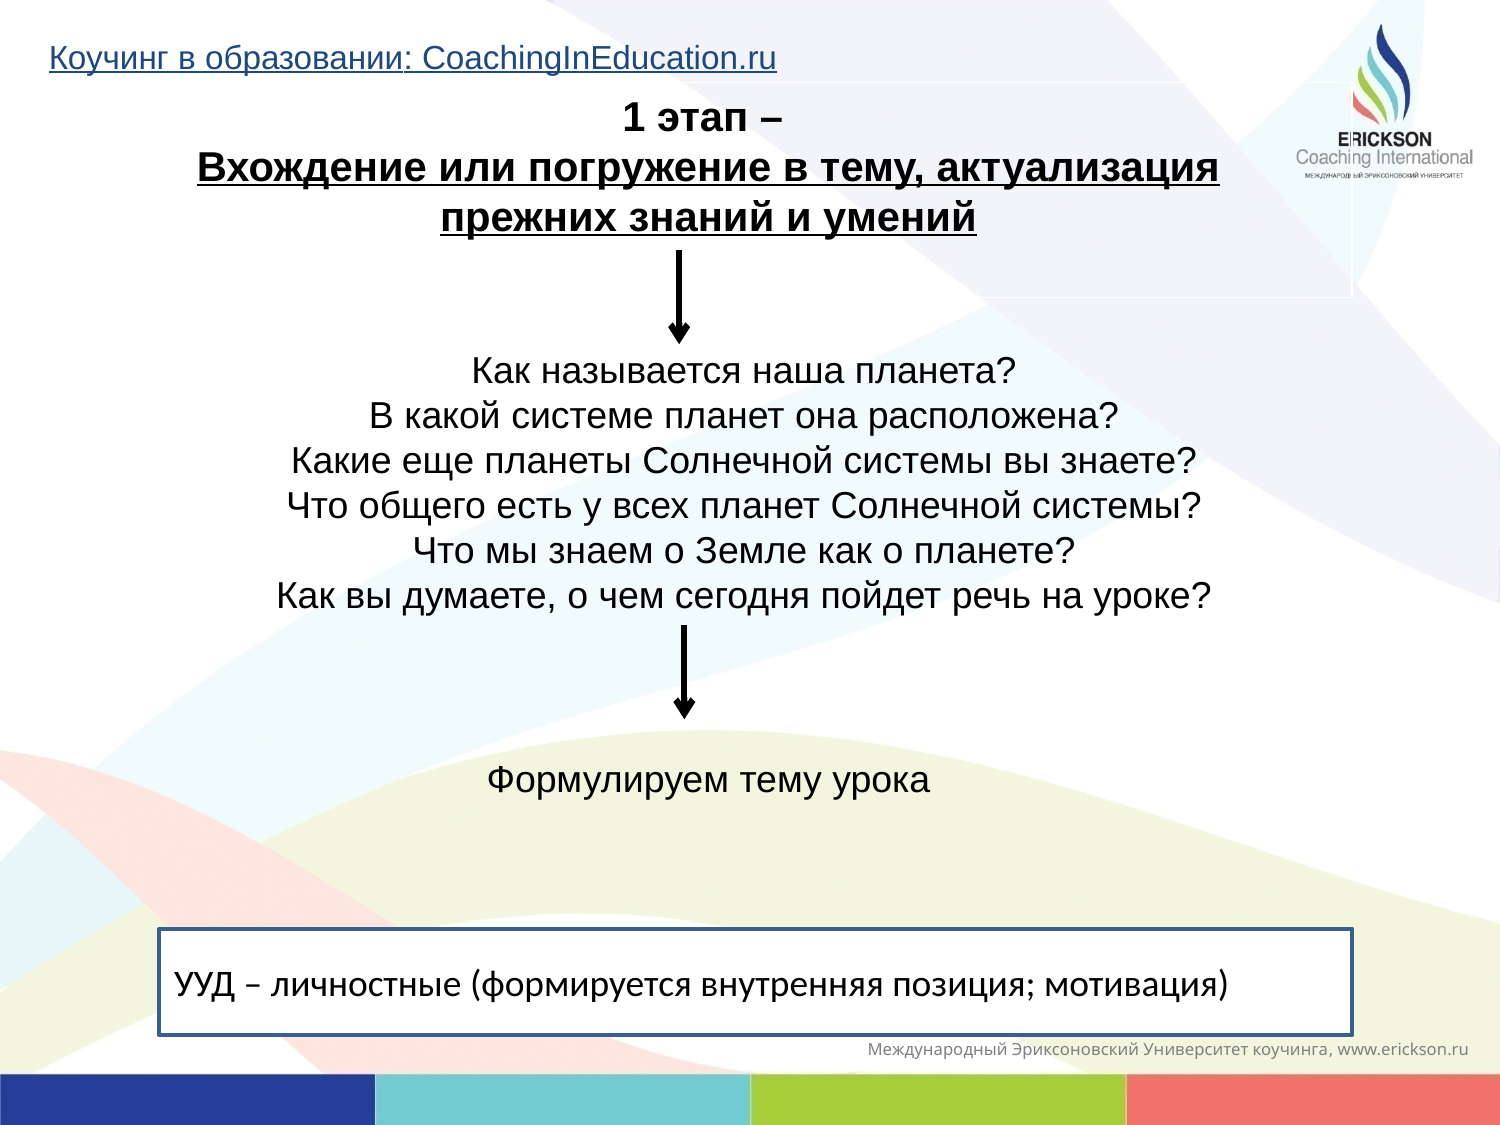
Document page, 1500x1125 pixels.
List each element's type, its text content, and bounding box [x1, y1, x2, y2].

text_box Формулируем тему урока [147, 748, 1270, 808]
text_box УУД – личностные (формируется внутренняя позиция; мотивация) [157, 927, 1354, 1037]
picture [0, 0, 1500, 1125]
text_box 1 этап – Вхождение или погружение в тему, актуализация прежних знаний и умений [64, 82, 1353, 298]
text_box Коучинг в образовании: CoachingInEducation.ru [34, 28, 1039, 84]
text_box Как называется наша планета? В какой системе планет она расположена? Какие еще планеты Солнечной системы вы знаете? Что общего есть у всех планет Солнечной системы? Что мы знаем о Земле как о планете? Как вы думаете, о чем сегодня пойдет речь на уроке? [88, 338, 1400, 669]
